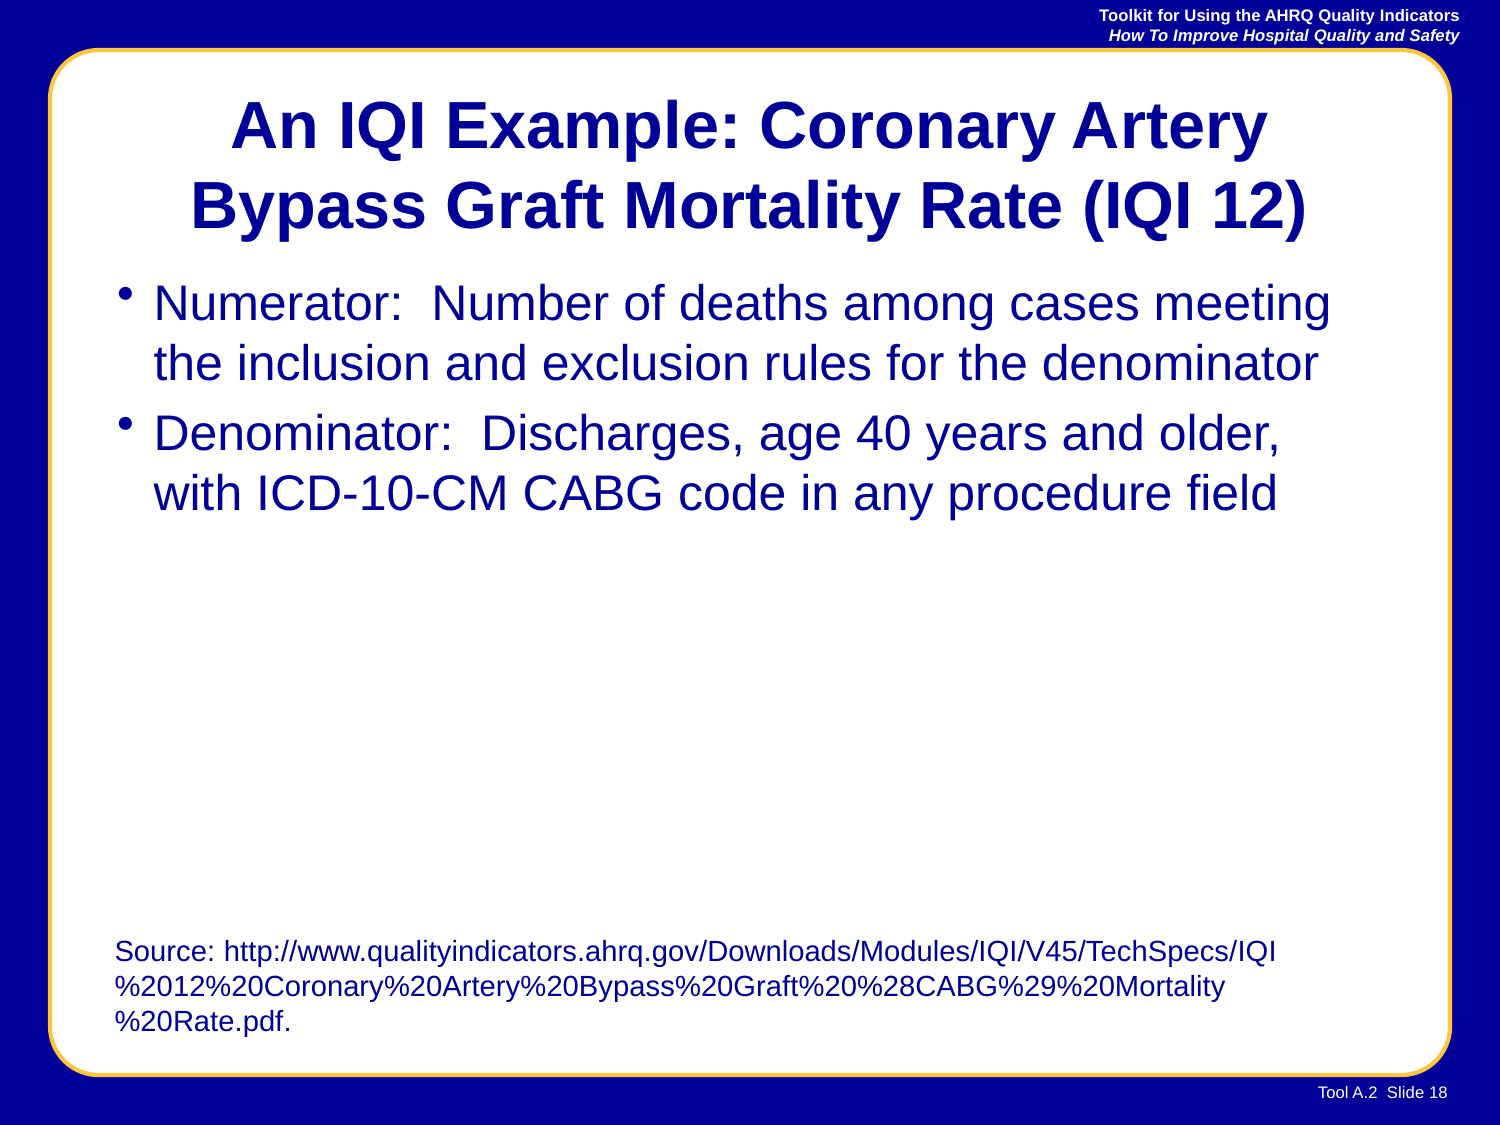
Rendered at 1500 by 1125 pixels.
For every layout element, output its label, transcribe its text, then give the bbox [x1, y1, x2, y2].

text_box Source: http://www.qualityindicators.ahrq.gov/Downloads/Modules/IQI/V45/TechSpecs/IQI%2012%20Coronary%20Artery%20Bypass%20Graft%20%28CABG%29%20Mortality%20Rate.pdf. [99, 924, 1363, 1045]
list Numerator: Number of deaths among cases meeting the inclusion and exclusion rules for the denominator Denominator: Discharges, age 40 years and older, with ICD-10-CM CABG code in any procedure field [99, 262, 1375, 801]
title An IQI Example: Coronary Artery Bypass Graft Mortality Rate (IQI 12) [112, 75, 1388, 200]
